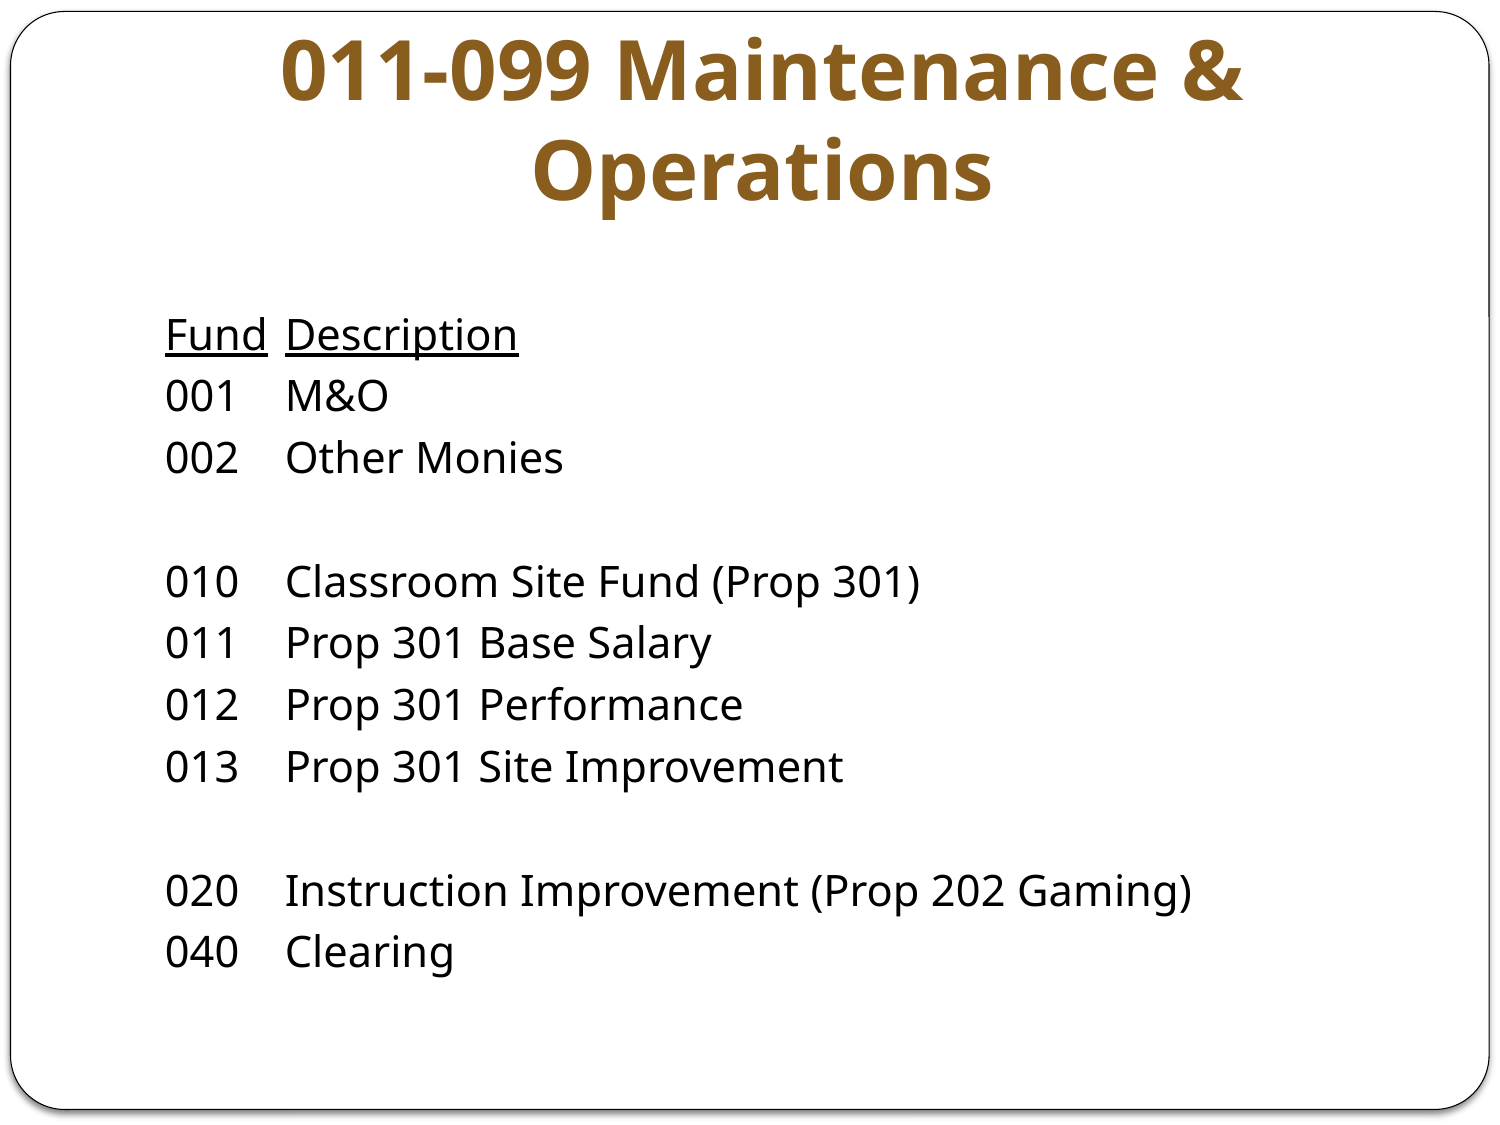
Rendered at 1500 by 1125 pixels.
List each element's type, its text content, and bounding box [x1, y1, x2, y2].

title 011-099 Maintenance & Operations [99, 45, 1425, 233]
list Fund Description 001 M&O 002 Other Monies 010 Classroom Site Fund (Prop 301) 011 Prop 301 Base Salary 012 Prop 301 Performance 013 Prop 301 Site Improvement 020 Instruction Improvement (Prop 202 Gaming) 040 Clearing [150, 237, 1425, 988]
